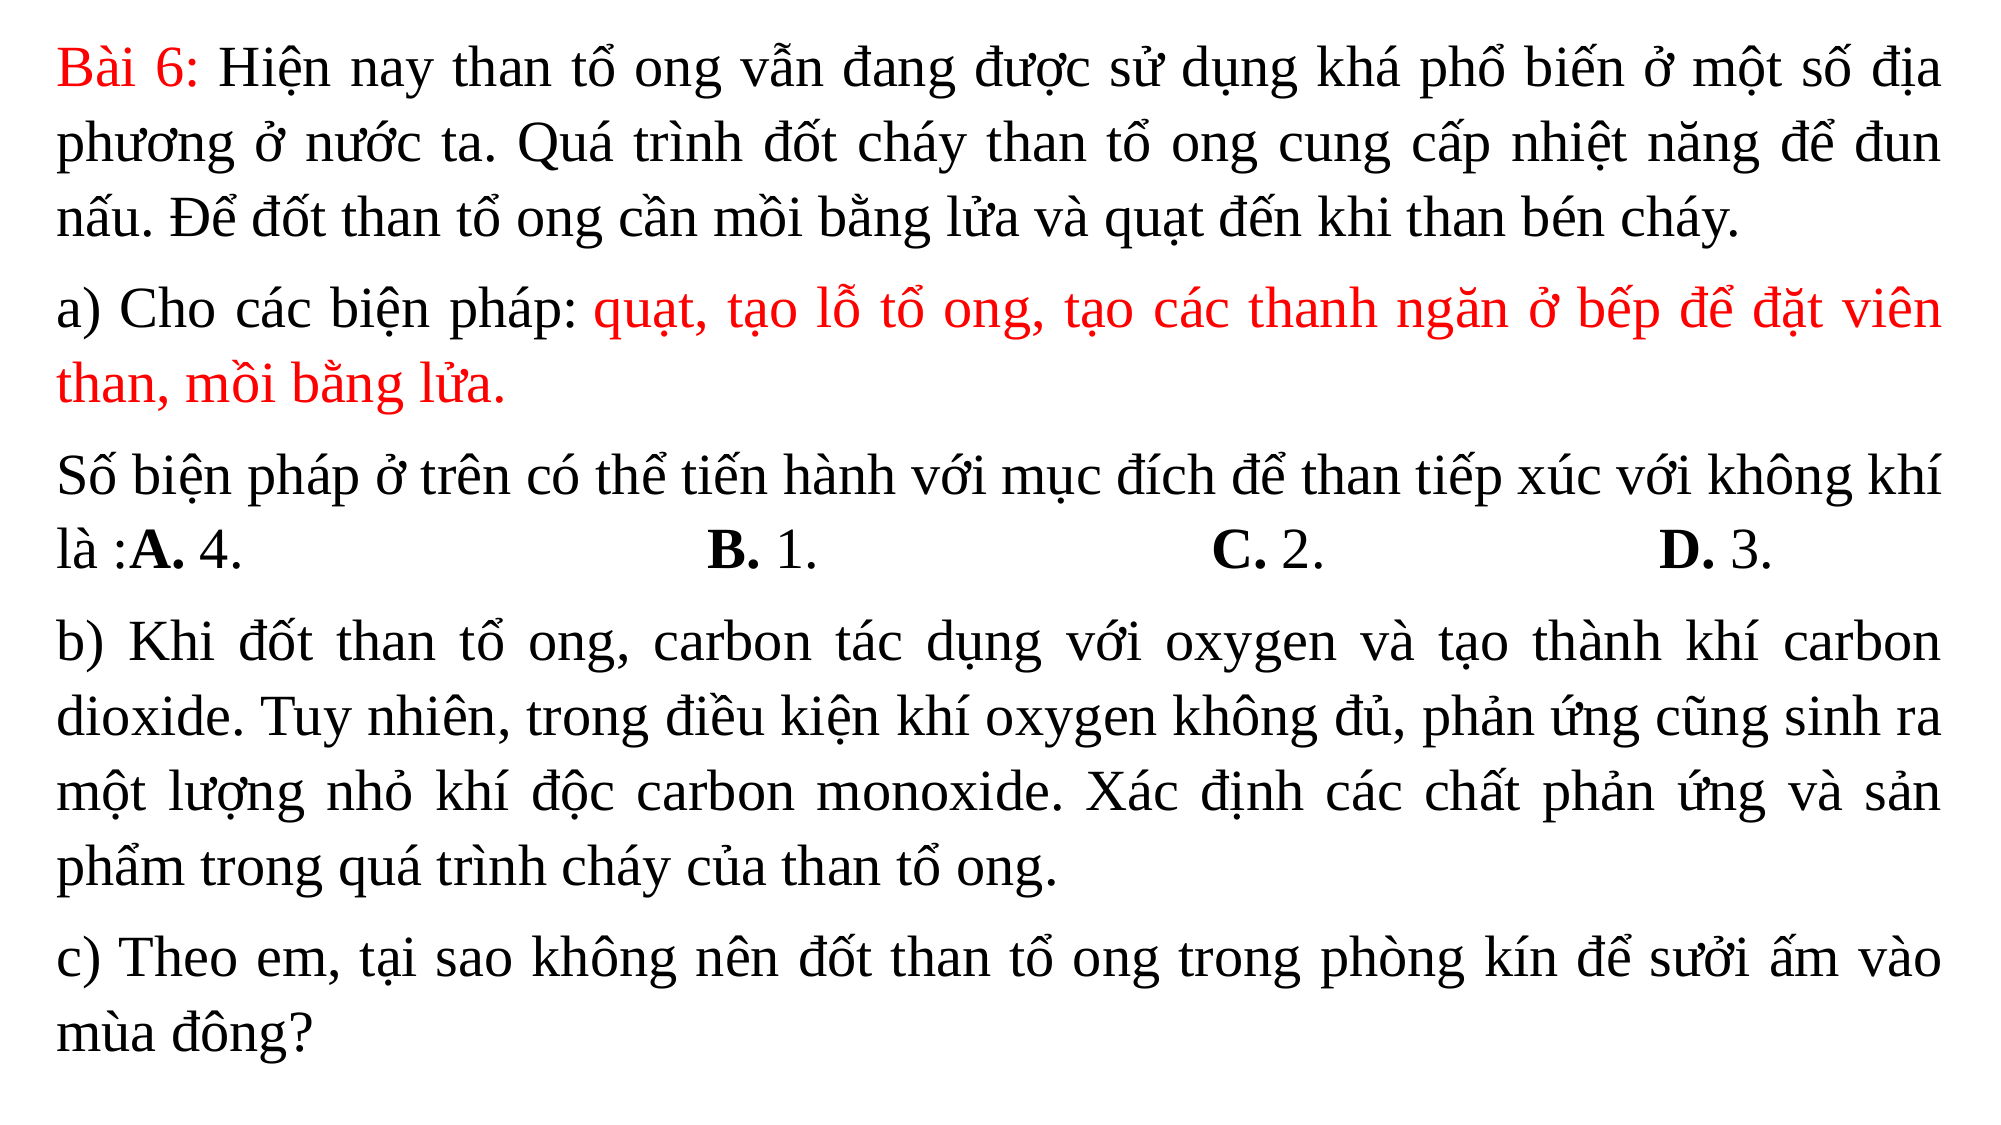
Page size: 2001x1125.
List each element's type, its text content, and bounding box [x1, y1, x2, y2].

text_box Bài 6: Hiện nay than tổ ong vẫn đang được sử dụng khá phổ biến ở một số địa phương ở nước ta. Quá trình đốt cháy than tổ ong cung cấp nhiệt năng để đun nấu. Để đốt than tổ ong cần mồi bằng lửa và quạt đến khi than bén cháy. a) Cho các biện pháp: quạt, tạo lỗ tổ ong, tạo các thanh ngăn ở bếp để đặt viên than, mồi bằng lửa. Số biện pháp ở trên có thể tiến hành với mục đích để than tiếp xúc với không khí là :A. 4. B. 1. C. 2. D. 3. b) Khi đốt than tổ ong, carbon tác dụng với oxygen và tạo thành khí carbon dioxide. Tuy nhiên, trong điều kiện khí oxygen không đủ, phản ứng cũng sinh ra một lượng nhỏ khí độc carbon monoxide. Xác định các chất phản ứng và sản phẩm trong quá trình cháy của than tổ ong. c) Theo em, tại sao không nên đốt than tổ ong trong phòng kín để sưởi ấm vào mùa đông? [36, 16, 1964, 1071]
